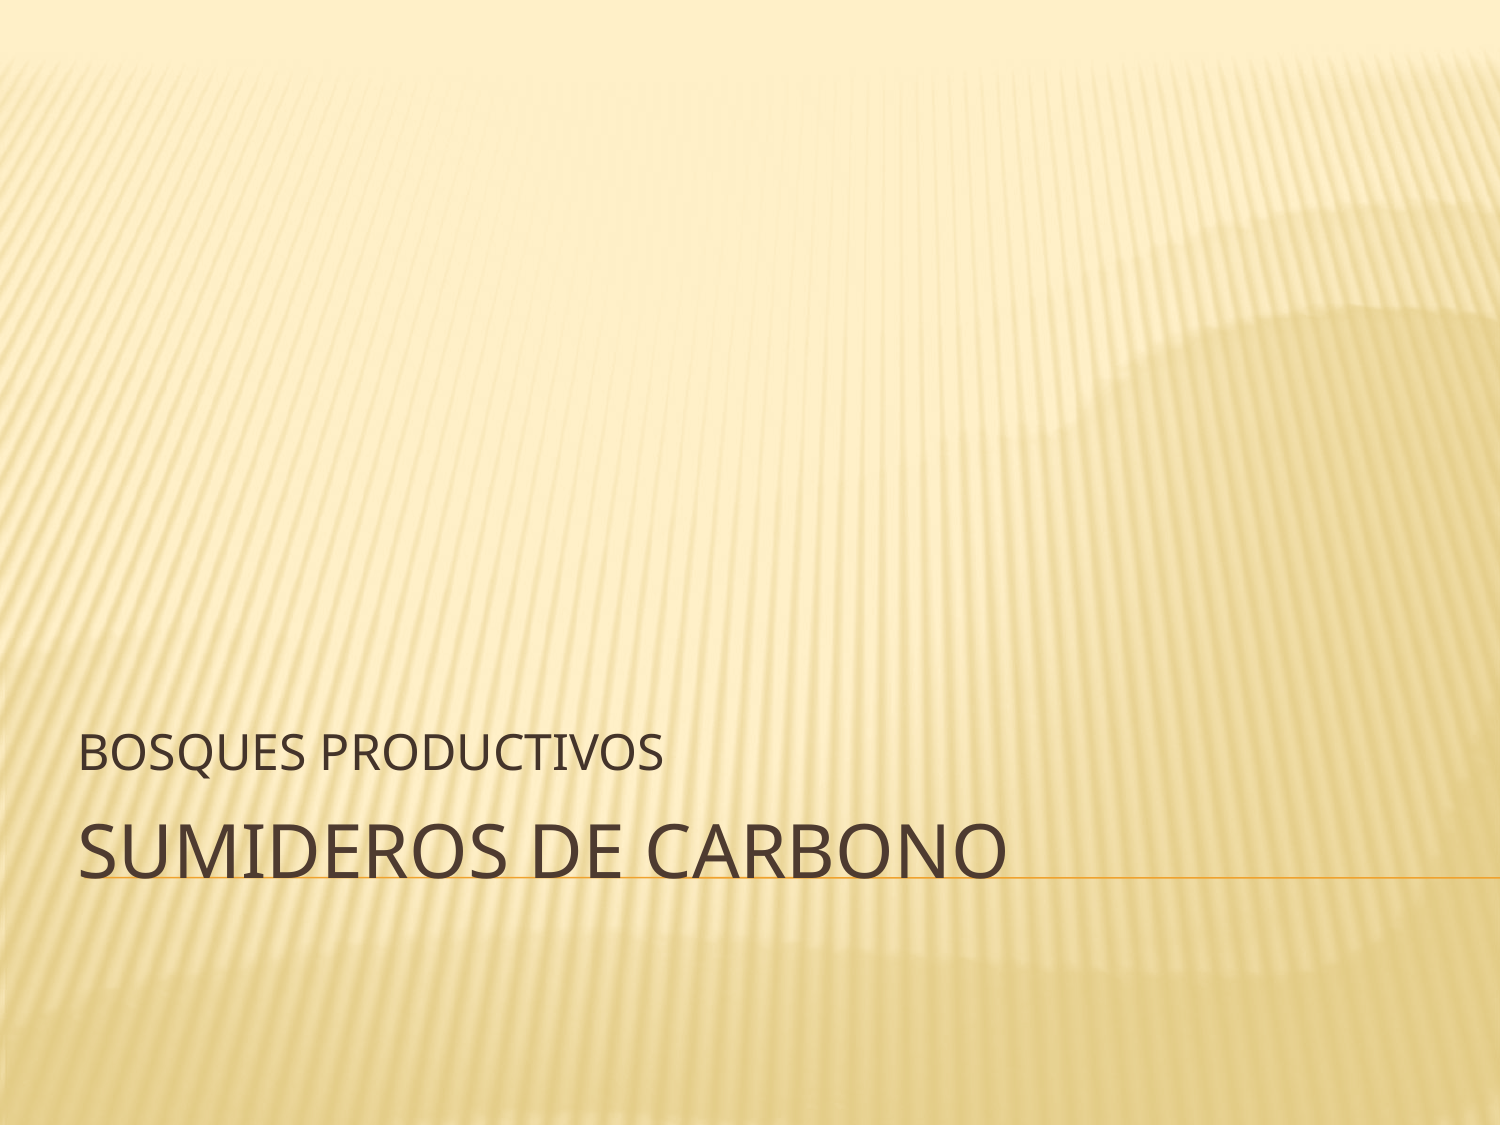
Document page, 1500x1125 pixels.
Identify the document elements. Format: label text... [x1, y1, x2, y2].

title SUMIDEROS DE CARBONO [62, 796, 1450, 997]
subtitle BOSQUES PRODUCTIVOS [62, 637, 1450, 788]
